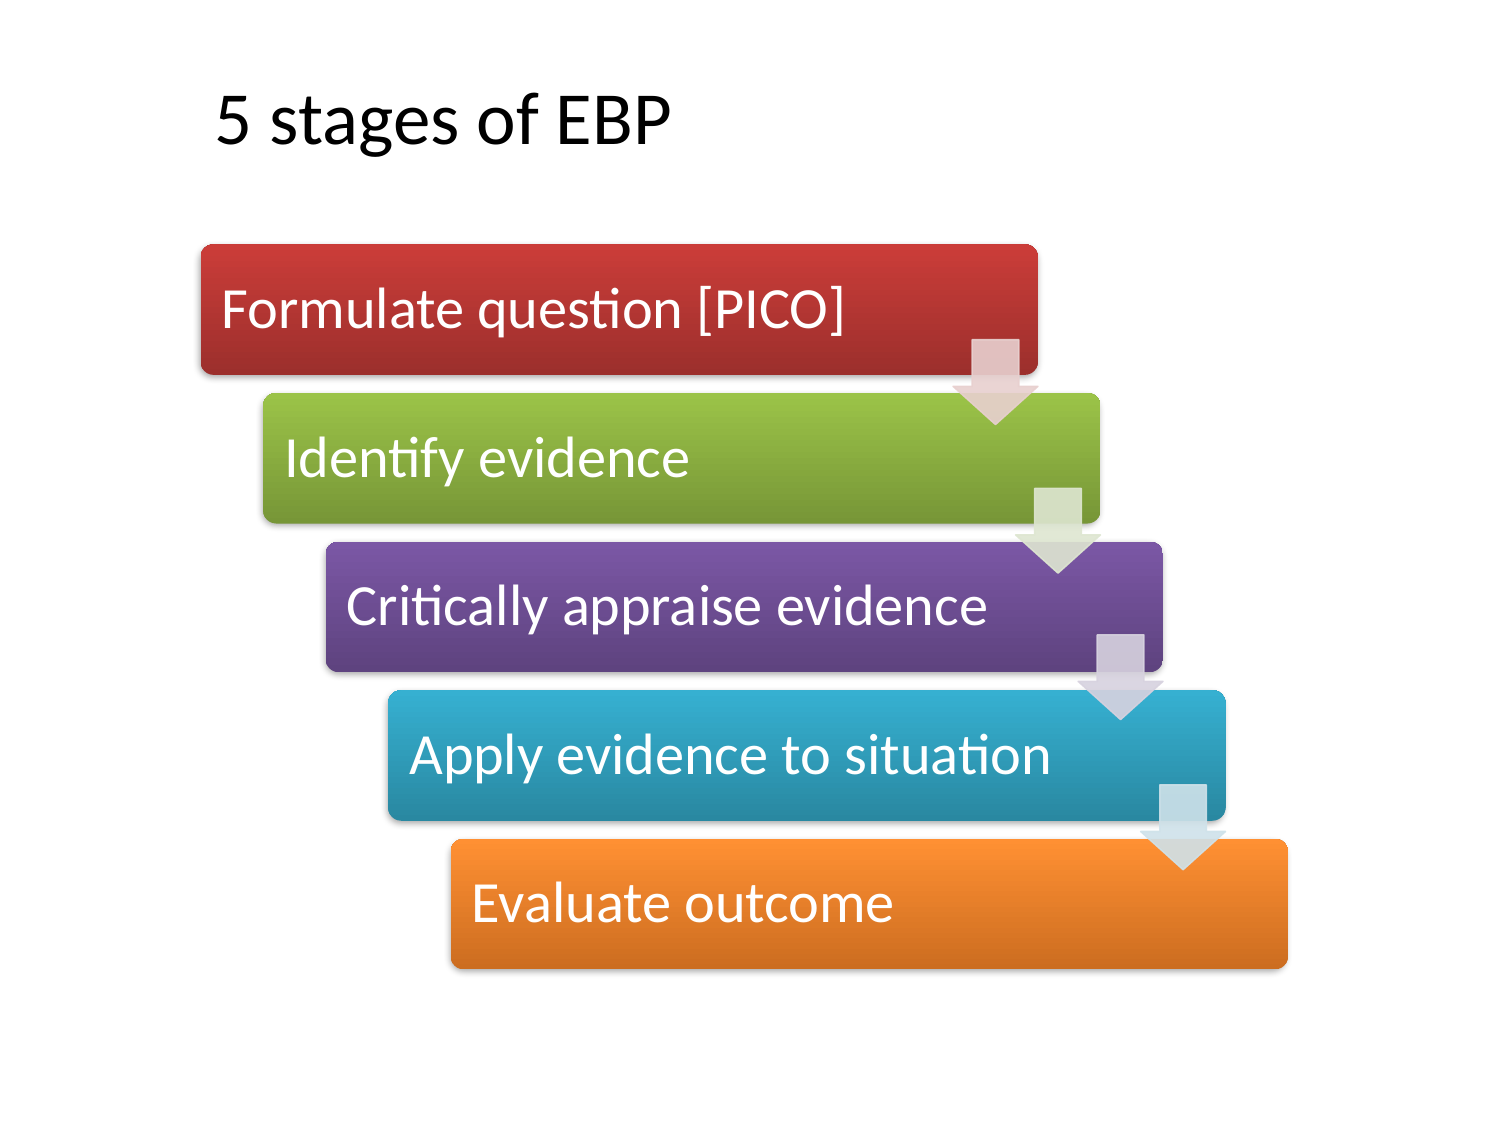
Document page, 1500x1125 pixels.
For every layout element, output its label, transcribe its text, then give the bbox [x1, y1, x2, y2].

text_box 5 stages of EBP [199, 62, 1463, 168]
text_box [200, 244, 1289, 970]
